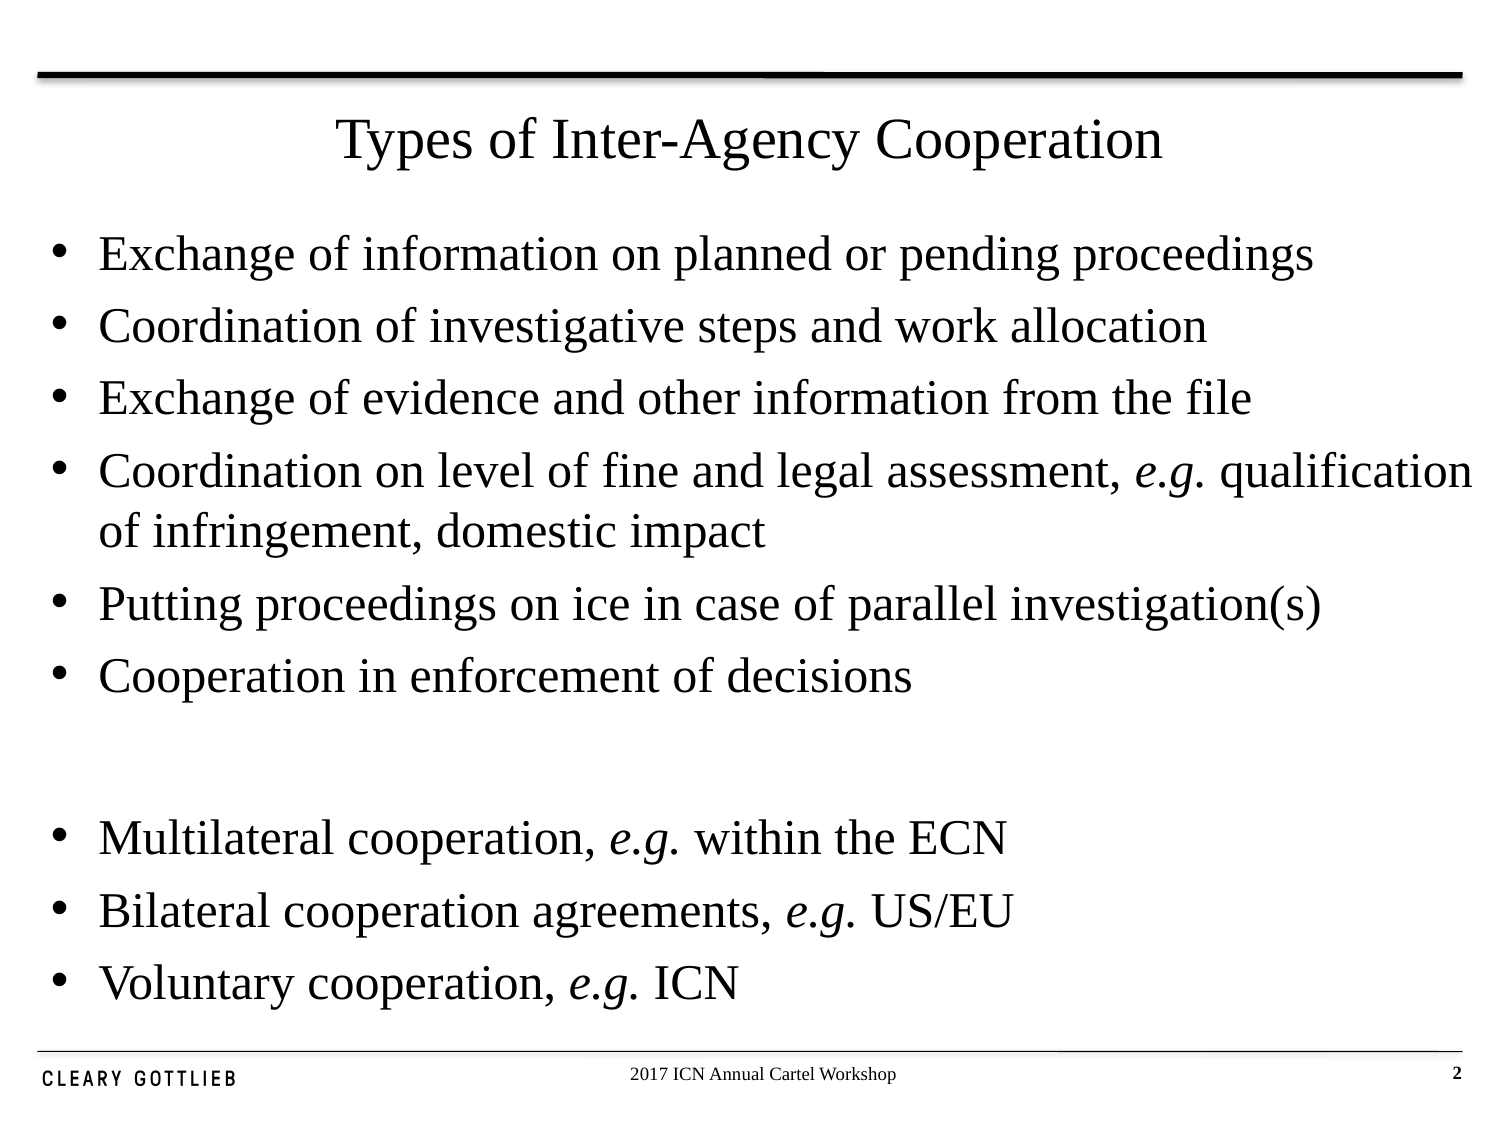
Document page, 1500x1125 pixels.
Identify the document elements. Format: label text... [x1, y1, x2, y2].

footer 2017 ICN Annual Cartel Workshop [236, 1061, 1290, 1092]
picture [37, 1066, 236, 1090]
list Exchange of information on planned or pending proceedings Coordination of investigative steps and work allocation Exchange of evidence and other information from the file Coordination on level of fine and legal assessment, e.g. qualification of infringement, domestic impact Putting proceedings on ice in case of parallel investigation(s) Cooperation in enforcement of decisions Multilateral cooperation, e.g. within the ECN Bilateral cooperation agreements, e.g. US/EU Voluntary cooperation, e.g. ICN [50, 219, 1476, 982]
title Types of Inter-Agency Cooperation [37, 100, 1463, 209]
